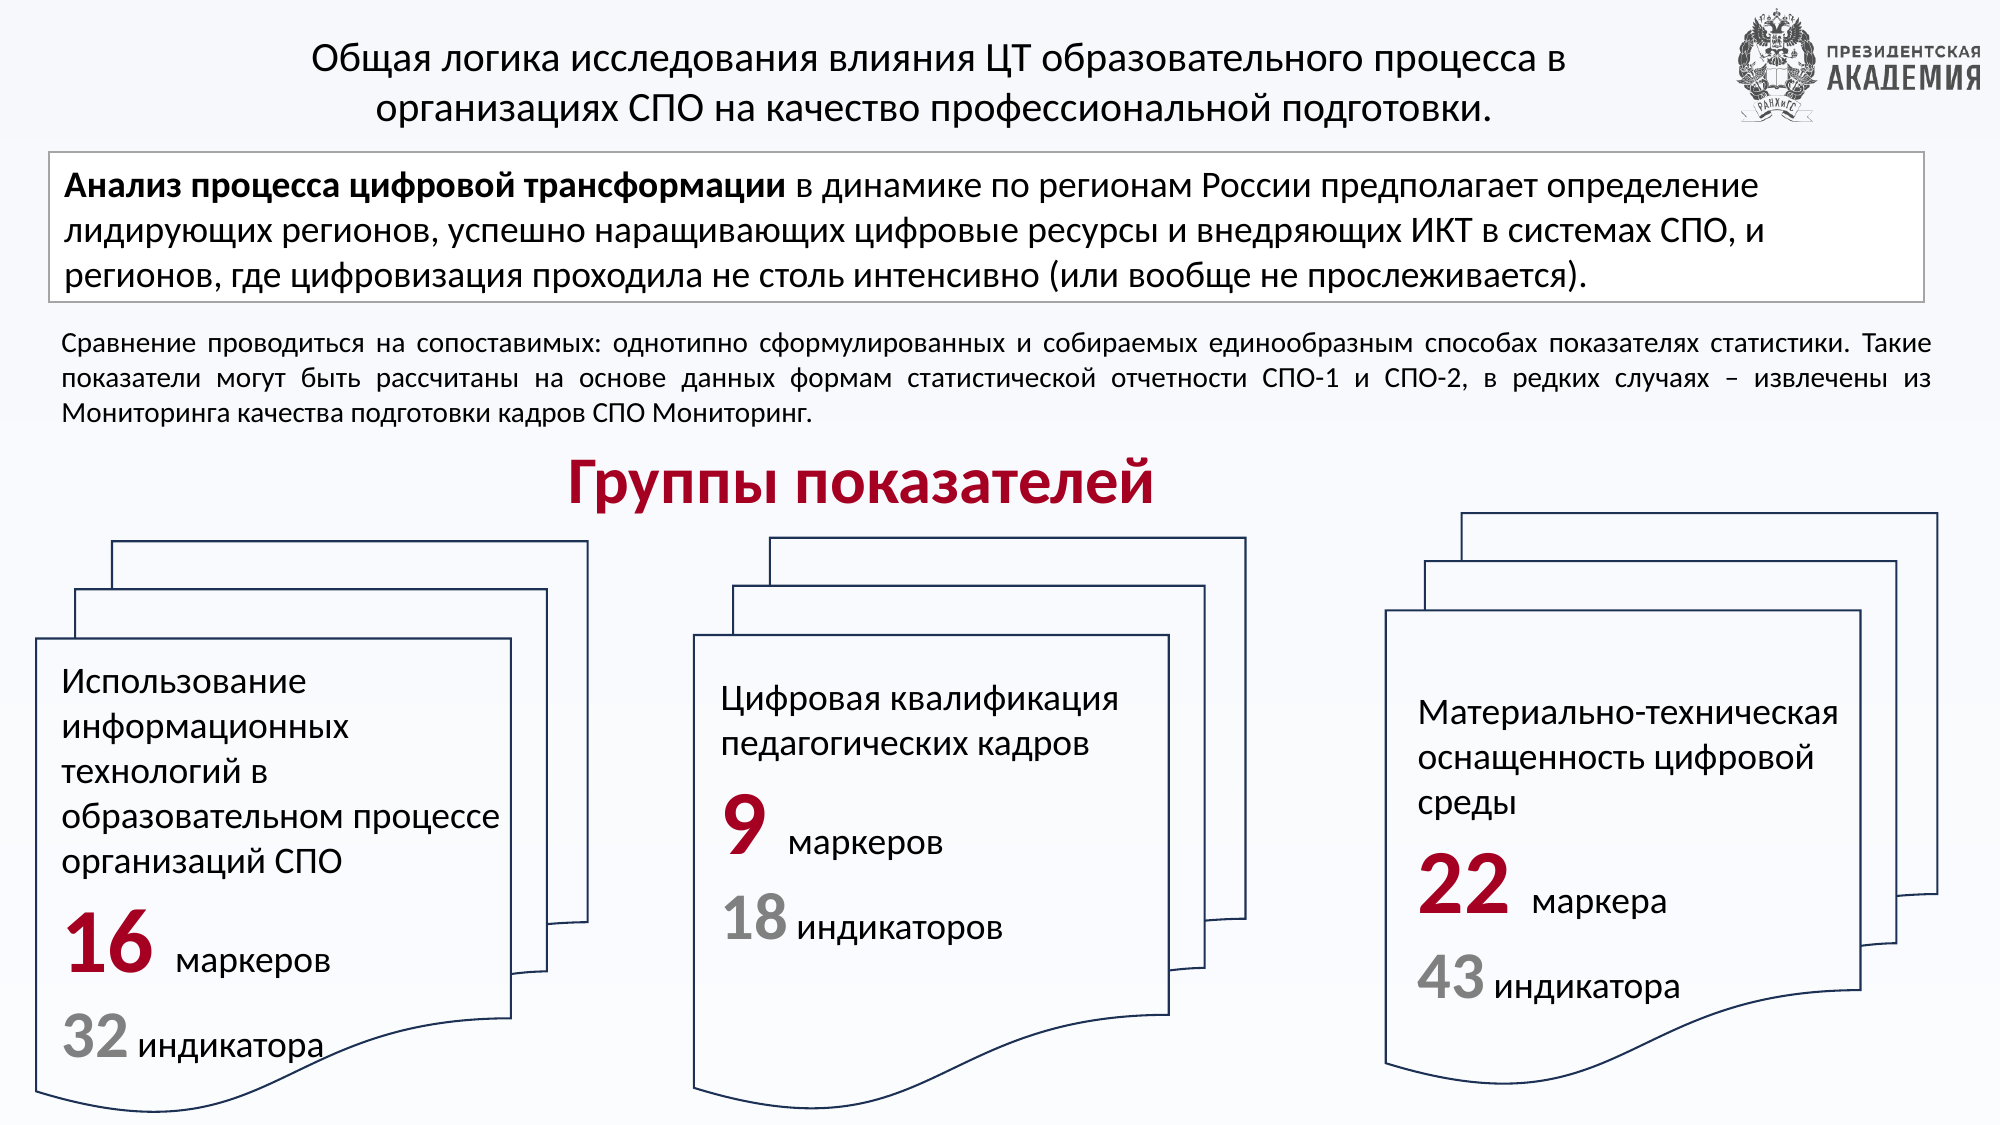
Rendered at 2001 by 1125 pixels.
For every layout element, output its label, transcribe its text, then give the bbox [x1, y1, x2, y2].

text_box Группы показателей [553, 429, 1296, 525]
picture [1736, 8, 1980, 122]
text_box Сравнение проводиться на сопоставимых: однотипно сформулированных и собираемых единообразным способах показателях статистики. Такие показатели могут быть рассчитаны на основе данных формам статистической отчетности СПО-1 и СПО-2, в редких случаях – извлечены из Мониторинга качества подготовки кадров СПО Мониторинг. [46, 315, 1948, 436]
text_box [1385, 513, 1938, 1085]
text_box Анализ процесса цифровой трансформации в динамике по регионам России предполагает определение лидирующих регионов, успешно наращивающих цифровые ресурсы и внедряющих ИКТ в системах СПО, и регионов, где цифровизация проходила не столь интенсивно (или вообще не прослеживается). [48, 151, 1925, 303]
text_box Общая логика исследования влияния ЦТ образовательного процесса в организациях СПО на качество профессиональной подготовки. [293, 22, 1585, 138]
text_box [36, 541, 588, 1113]
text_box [693, 537, 1246, 1110]
